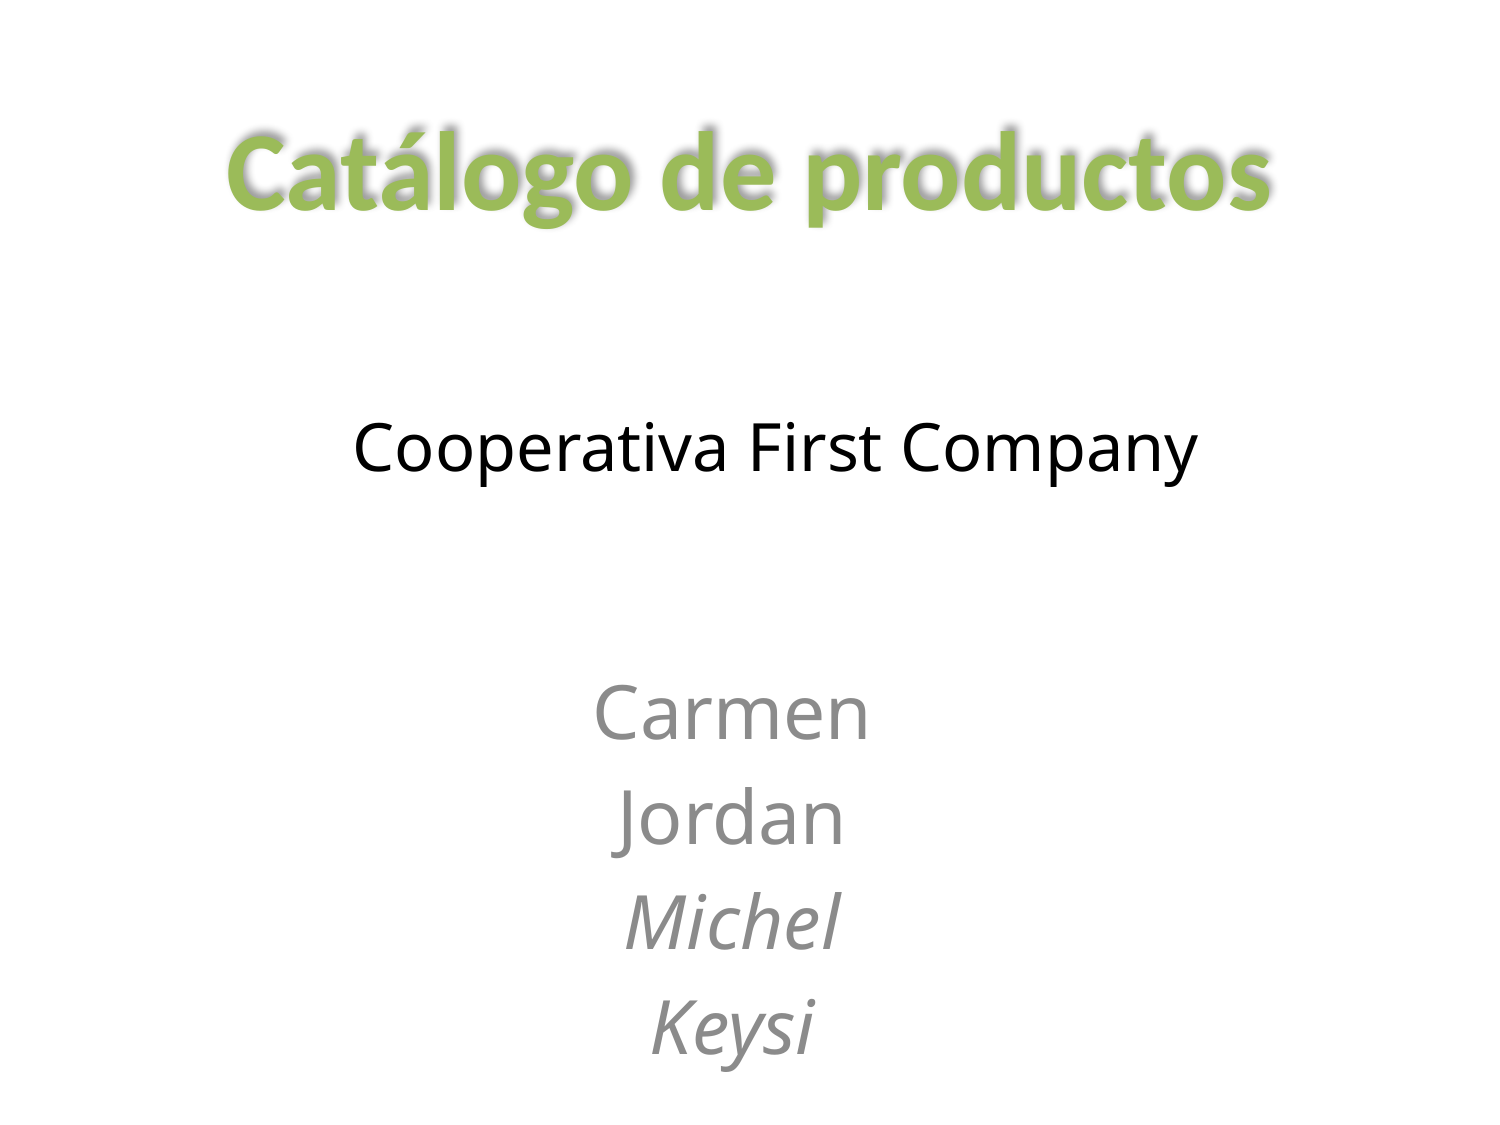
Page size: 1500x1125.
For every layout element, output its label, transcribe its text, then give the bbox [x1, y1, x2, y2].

title Catálogo de productos [112, 64, 1388, 268]
text_box Cooperativa First Company [337, 397, 1215, 492]
subtitle Carmen Jordan Michel Keysi [407, 656, 1058, 965]
